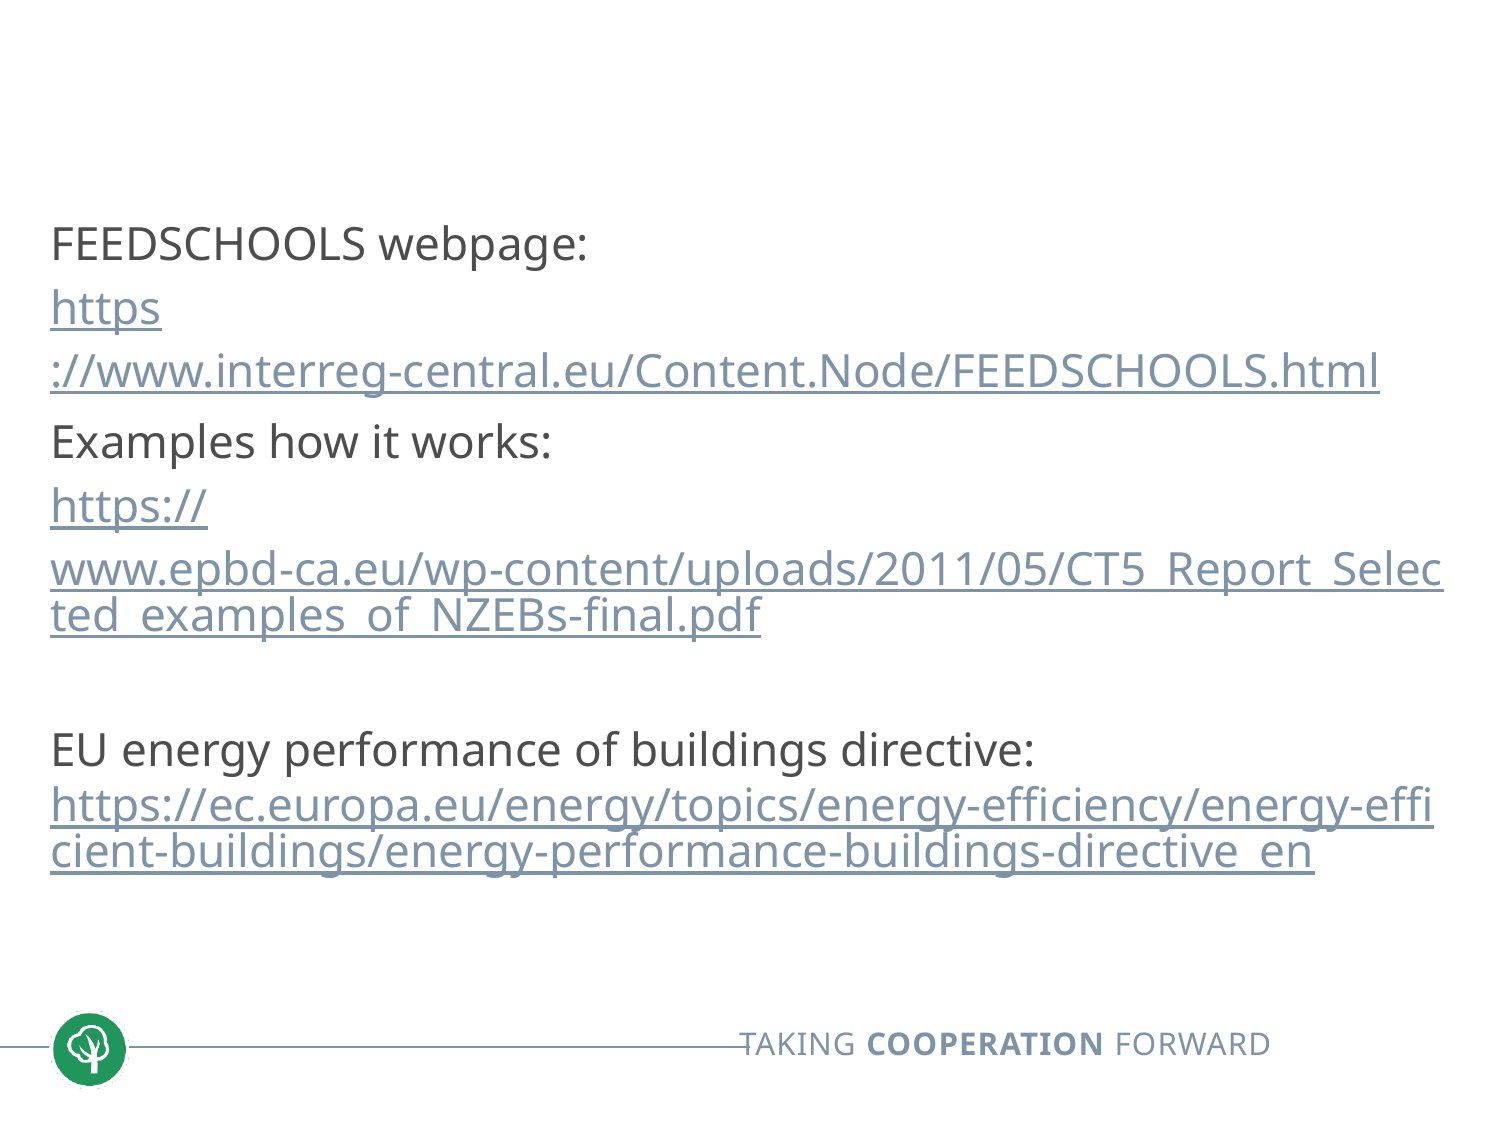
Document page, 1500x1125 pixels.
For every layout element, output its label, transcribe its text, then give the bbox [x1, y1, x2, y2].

picture [49, 1009, 129, 1089]
list FEEDSCHOOLS webpage: https://www.interreg-central.eu/Content.Node/FEEDSCHOOLS.html Examples how it works: https://www.epbd-ca.eu/wp-content/uploads/2011/05/CT5_Report_Selected_examples_of_NZEBs-final.pdf EU energy performance of buildings directive: https://ec.europa.eu/energy/topics/energy-efficiency/energy-efficient-buildings/energy-performance-buildings-directive_en [50, 214, 1455, 899]
